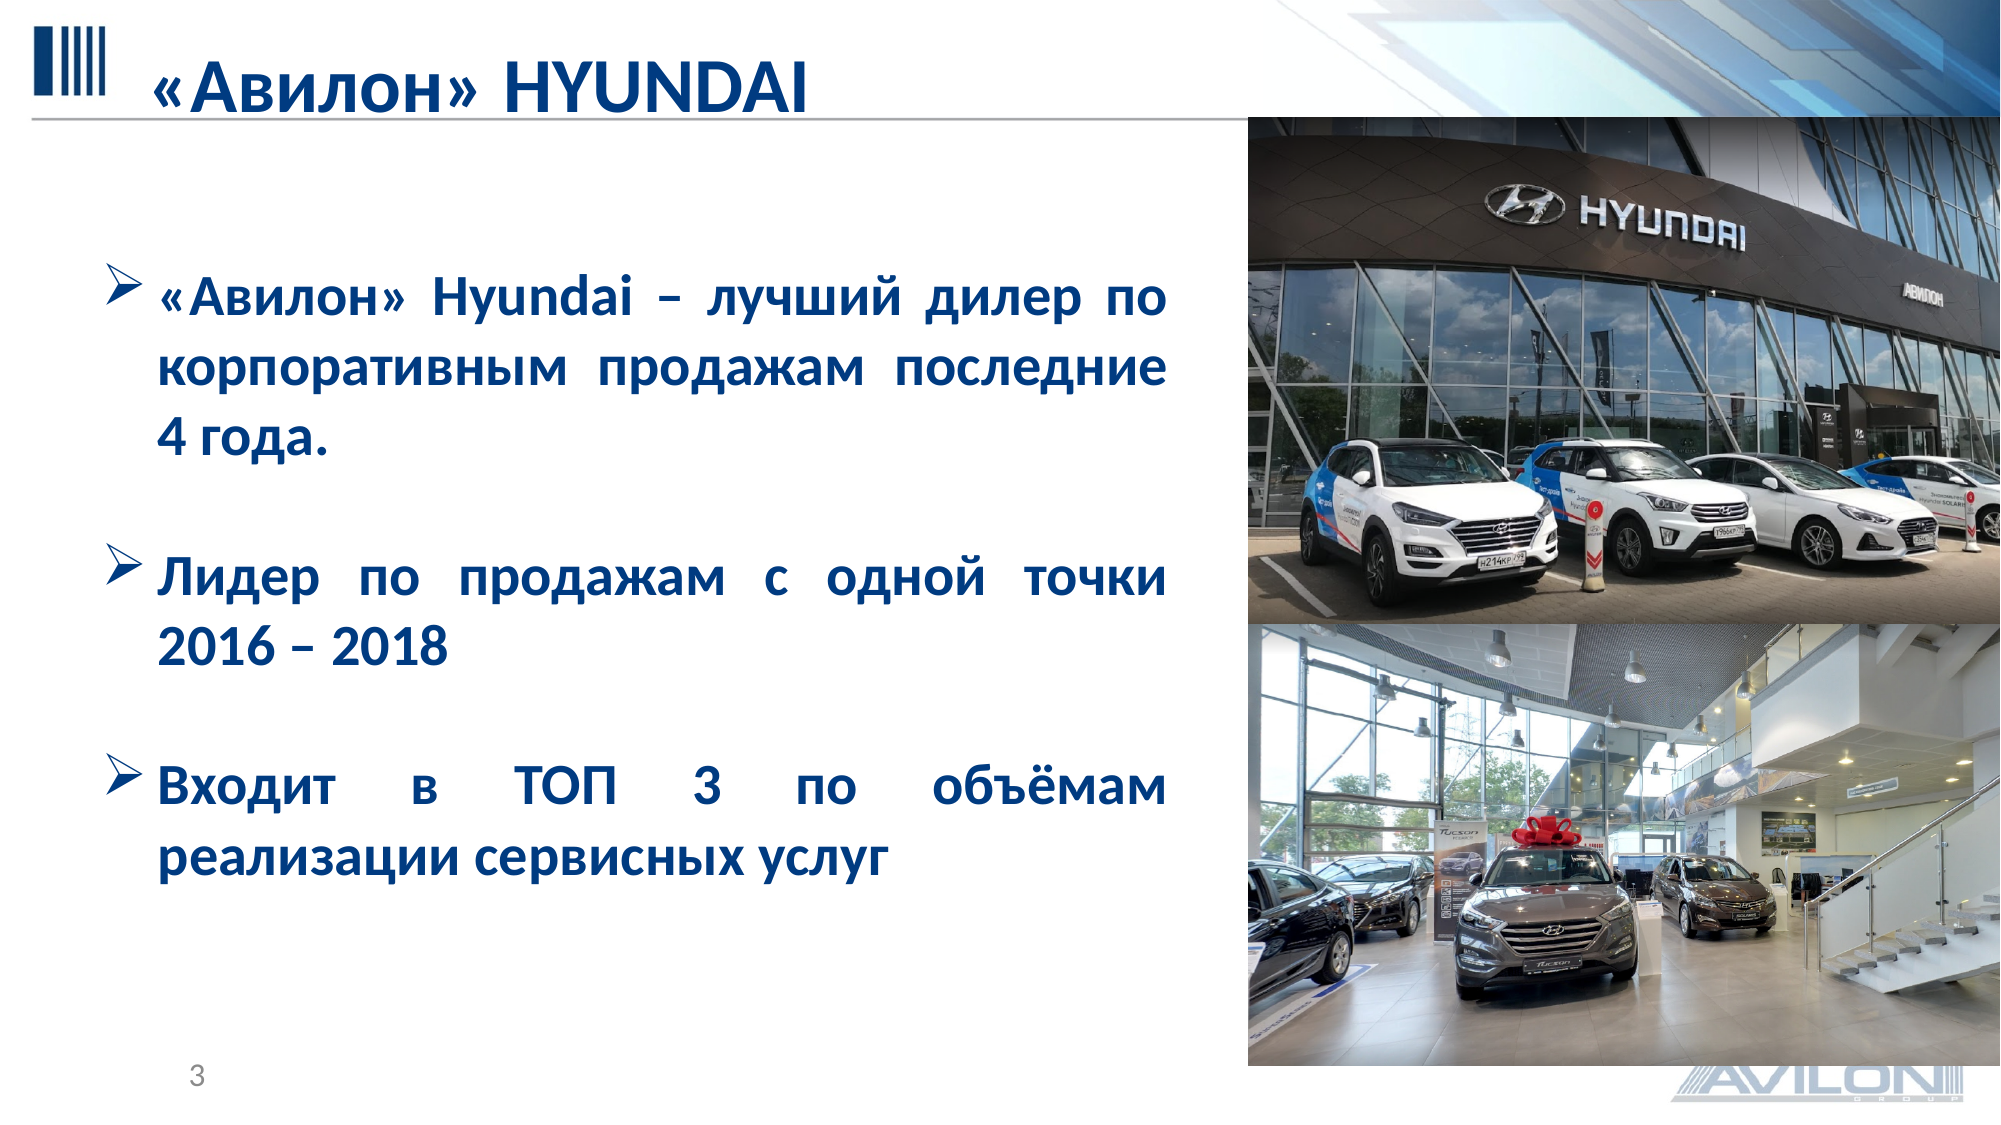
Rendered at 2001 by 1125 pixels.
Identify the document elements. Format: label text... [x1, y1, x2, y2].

slide_number 3 [102, 1042, 221, 1103]
text_box «Авилон» Hyundai – лучший дилер по корпоративным продажам последние 4 года. Лидер по продажам с одной точки 2016 – 2018 Входит в ТОП 3 по объёмам реализации сервисных услуг [86, 179, 1183, 945]
picture [0, 0, 2001, 1125]
text_box «Авилон» HYUNDAI [133, 26, 1092, 136]
